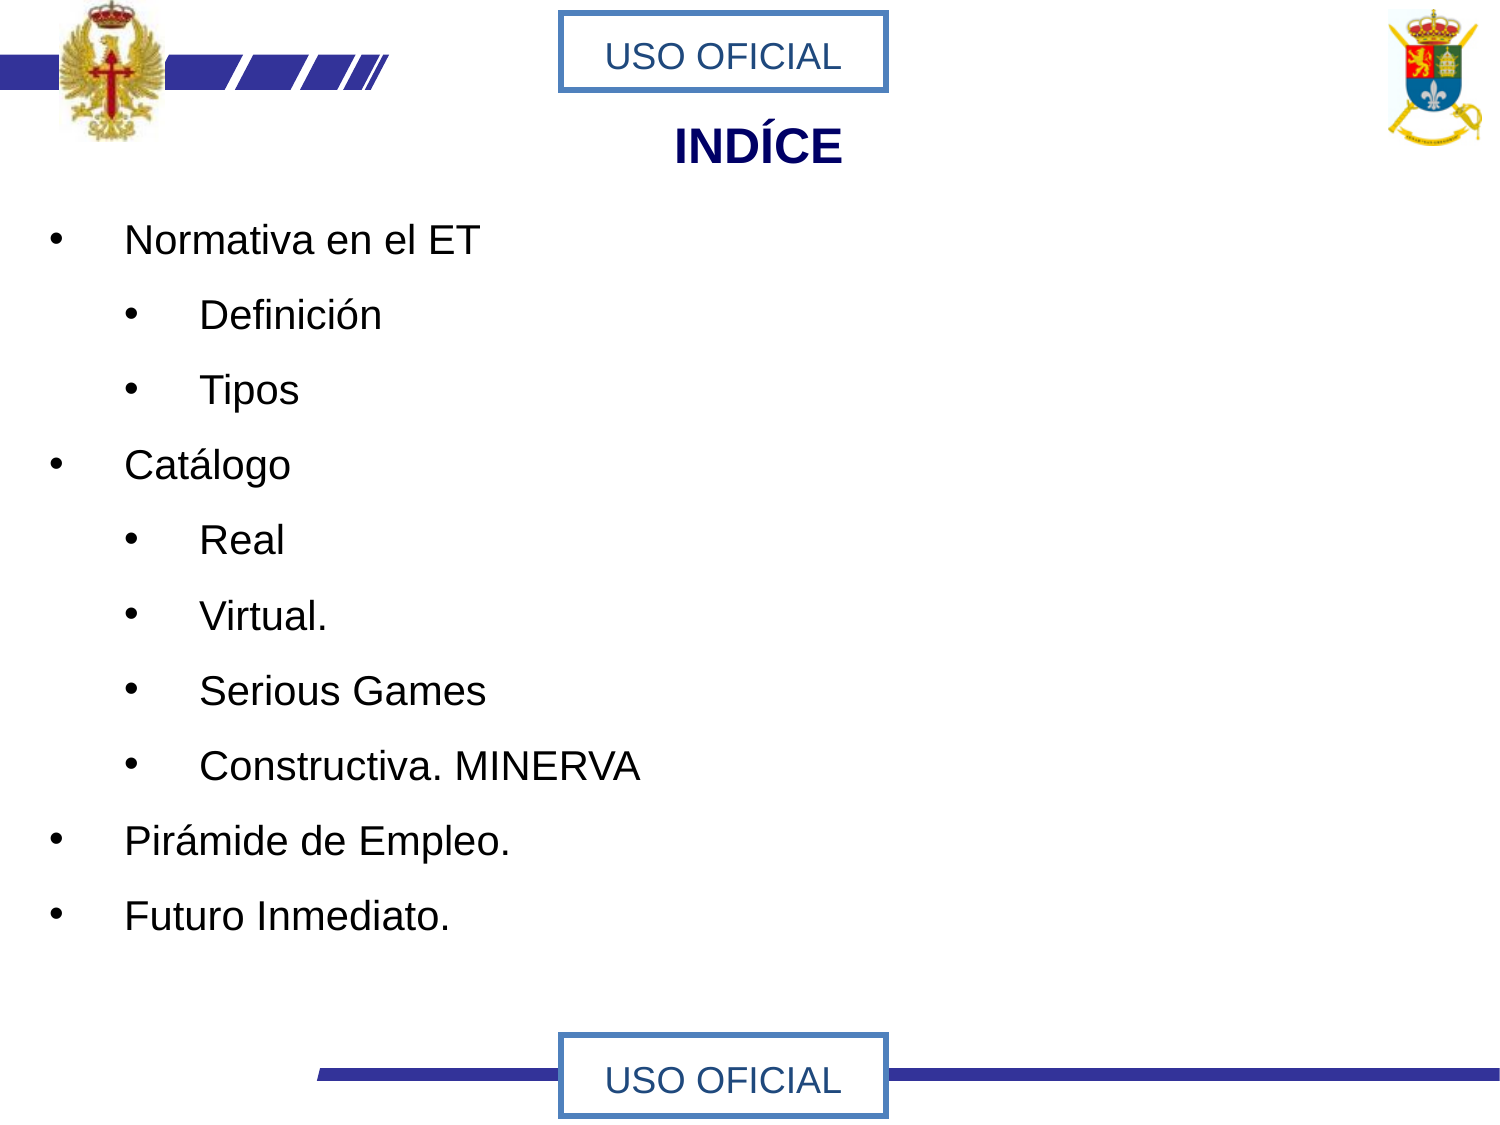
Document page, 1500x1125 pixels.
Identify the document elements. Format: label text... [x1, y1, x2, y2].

text_box INDÍCE [527, 106, 859, 180]
text_box Normativa en el ET Definición Tipos Catálogo Real Virtual. Serious Games Constructiva. MINERVA Pirámide de Empleo. Futuro Inmediato. [34, 180, 1500, 736]
picture [1388, 9, 1482, 146]
picture [59, 0, 165, 142]
